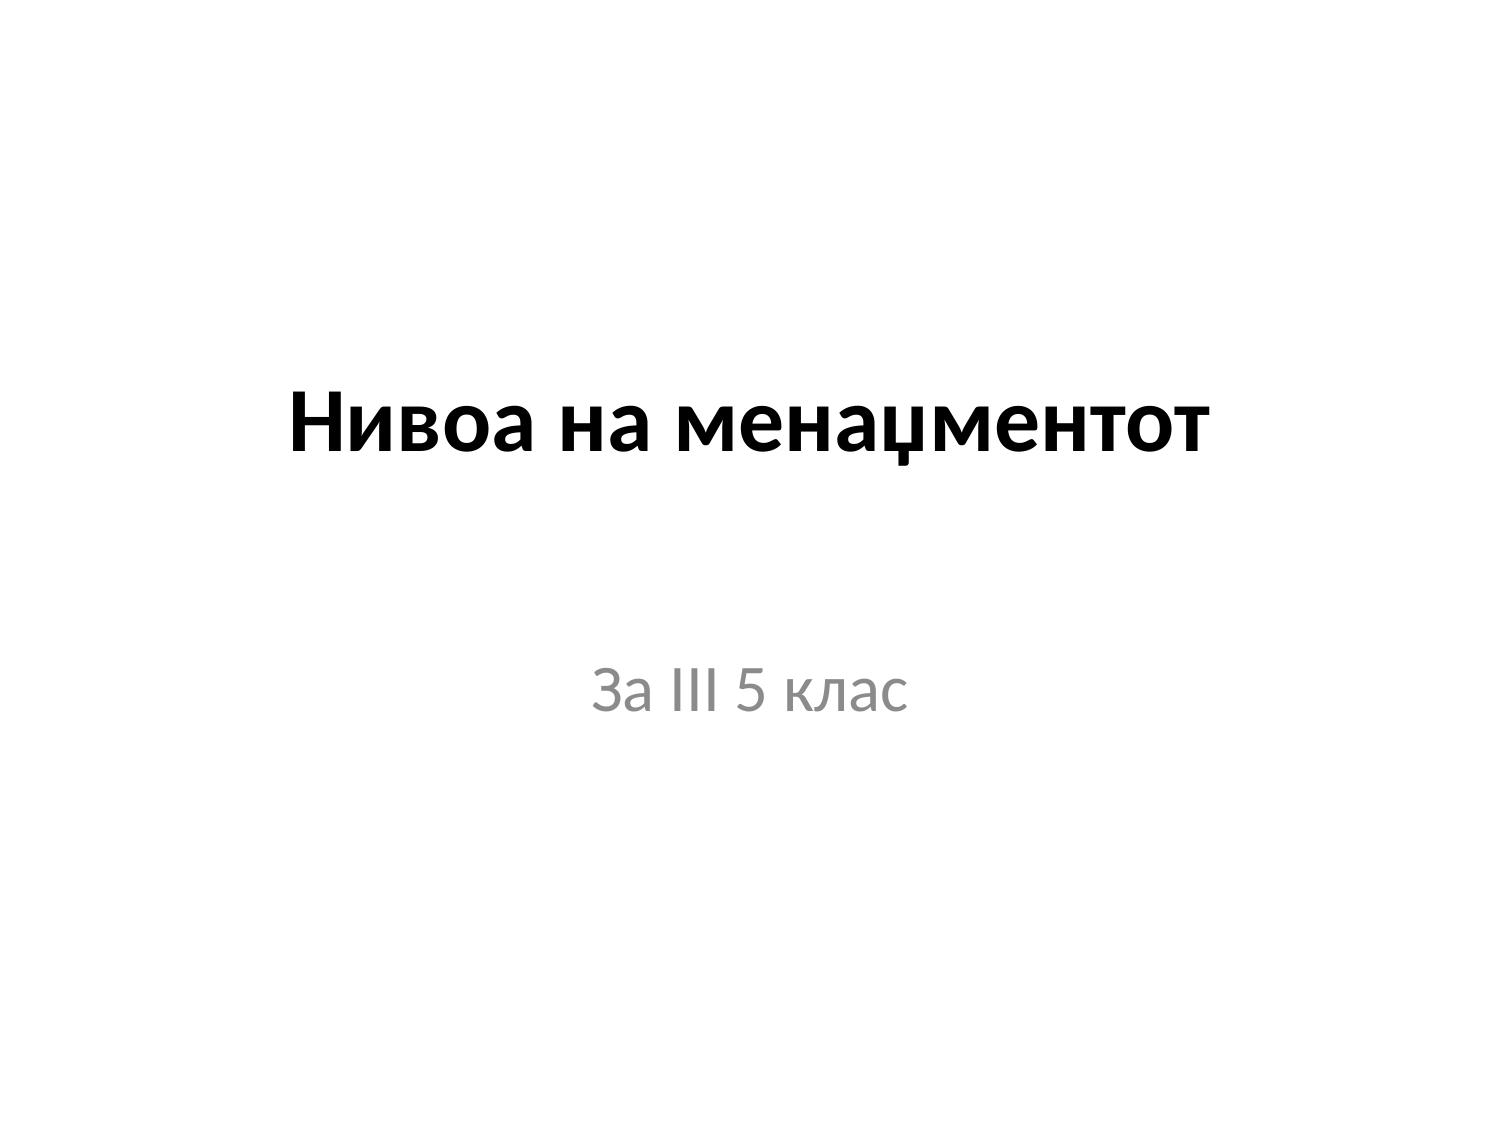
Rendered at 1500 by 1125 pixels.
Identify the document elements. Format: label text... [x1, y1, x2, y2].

title Нивоа на менаџментот [112, 349, 1388, 591]
subtitle За III 5 клас [225, 637, 1275, 925]
